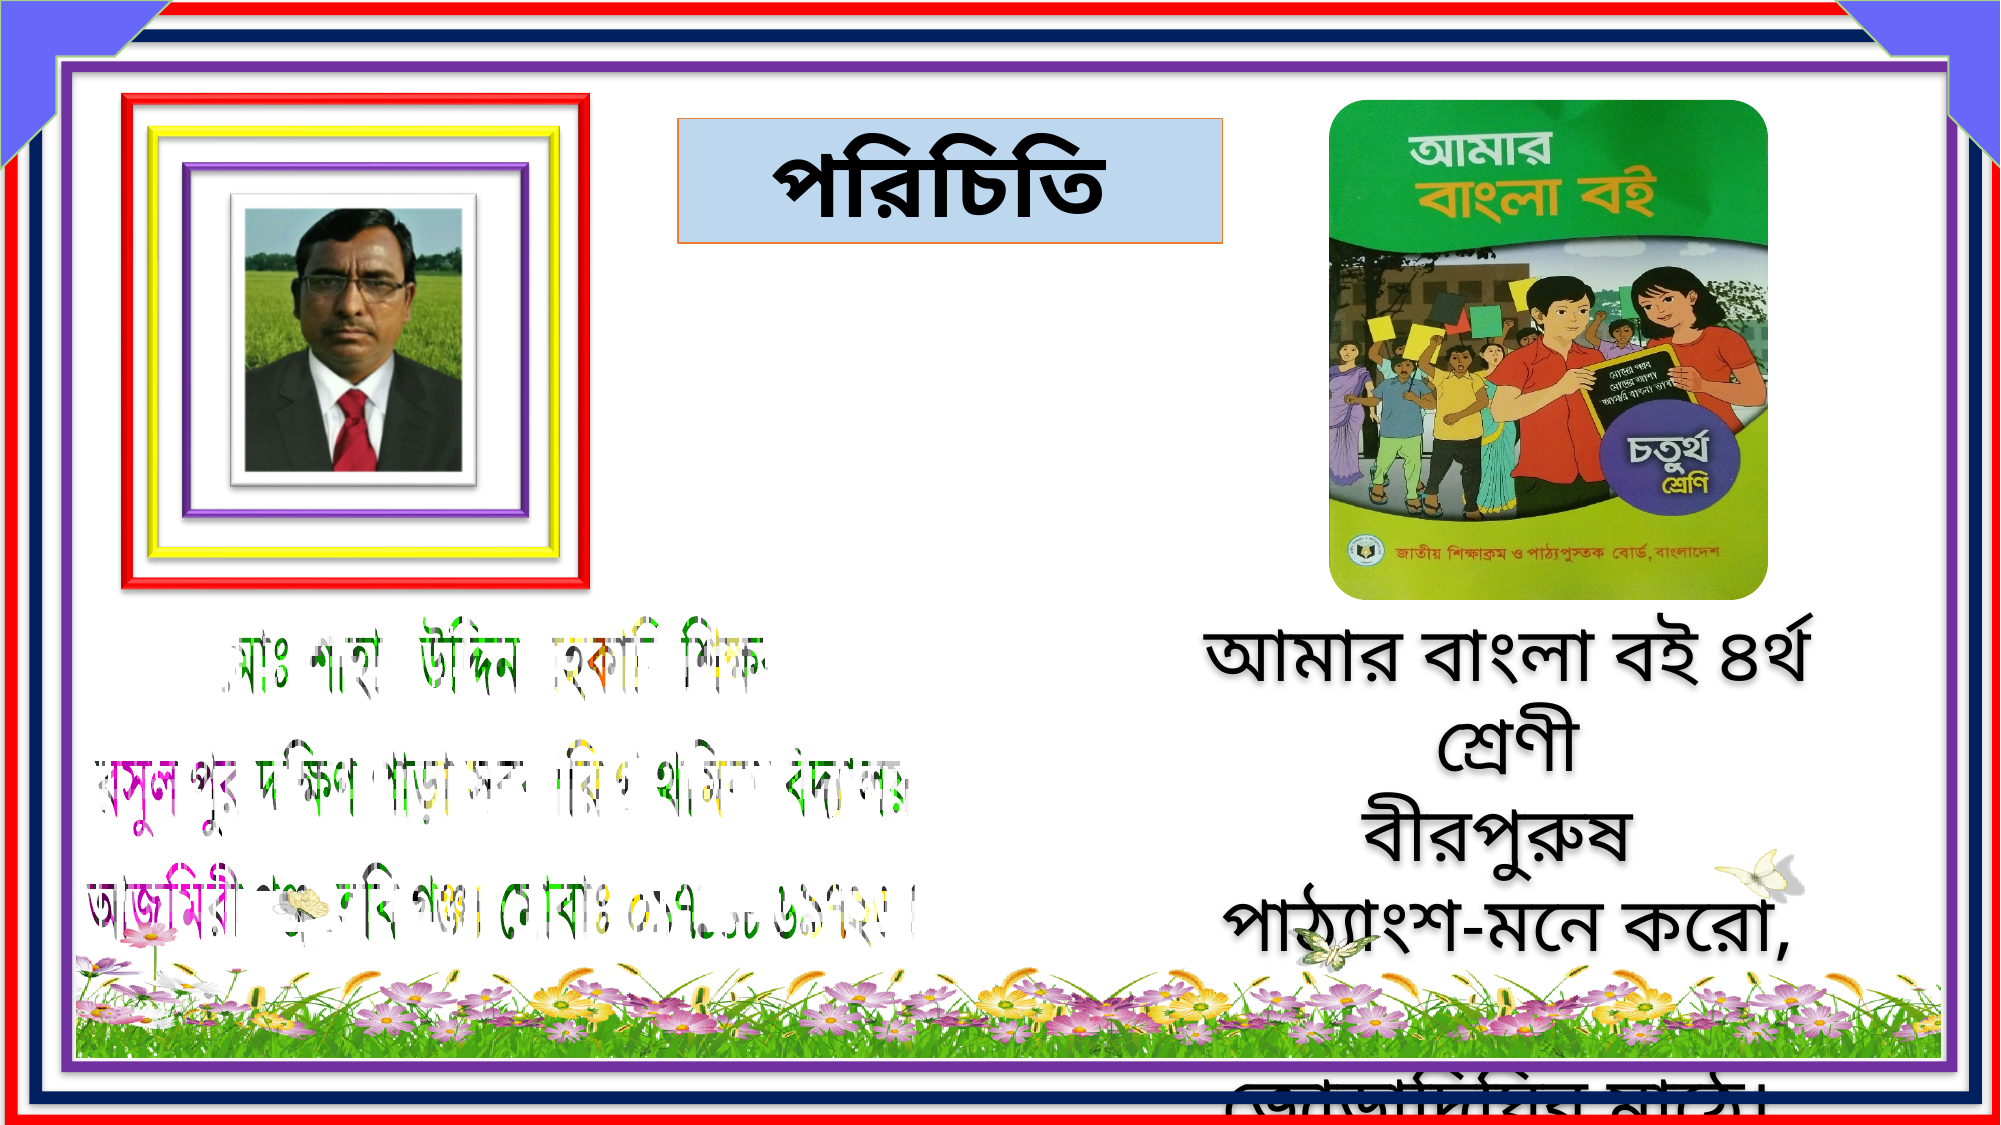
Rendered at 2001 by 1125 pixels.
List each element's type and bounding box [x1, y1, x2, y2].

text_box [0, 0, 2000, 1125]
